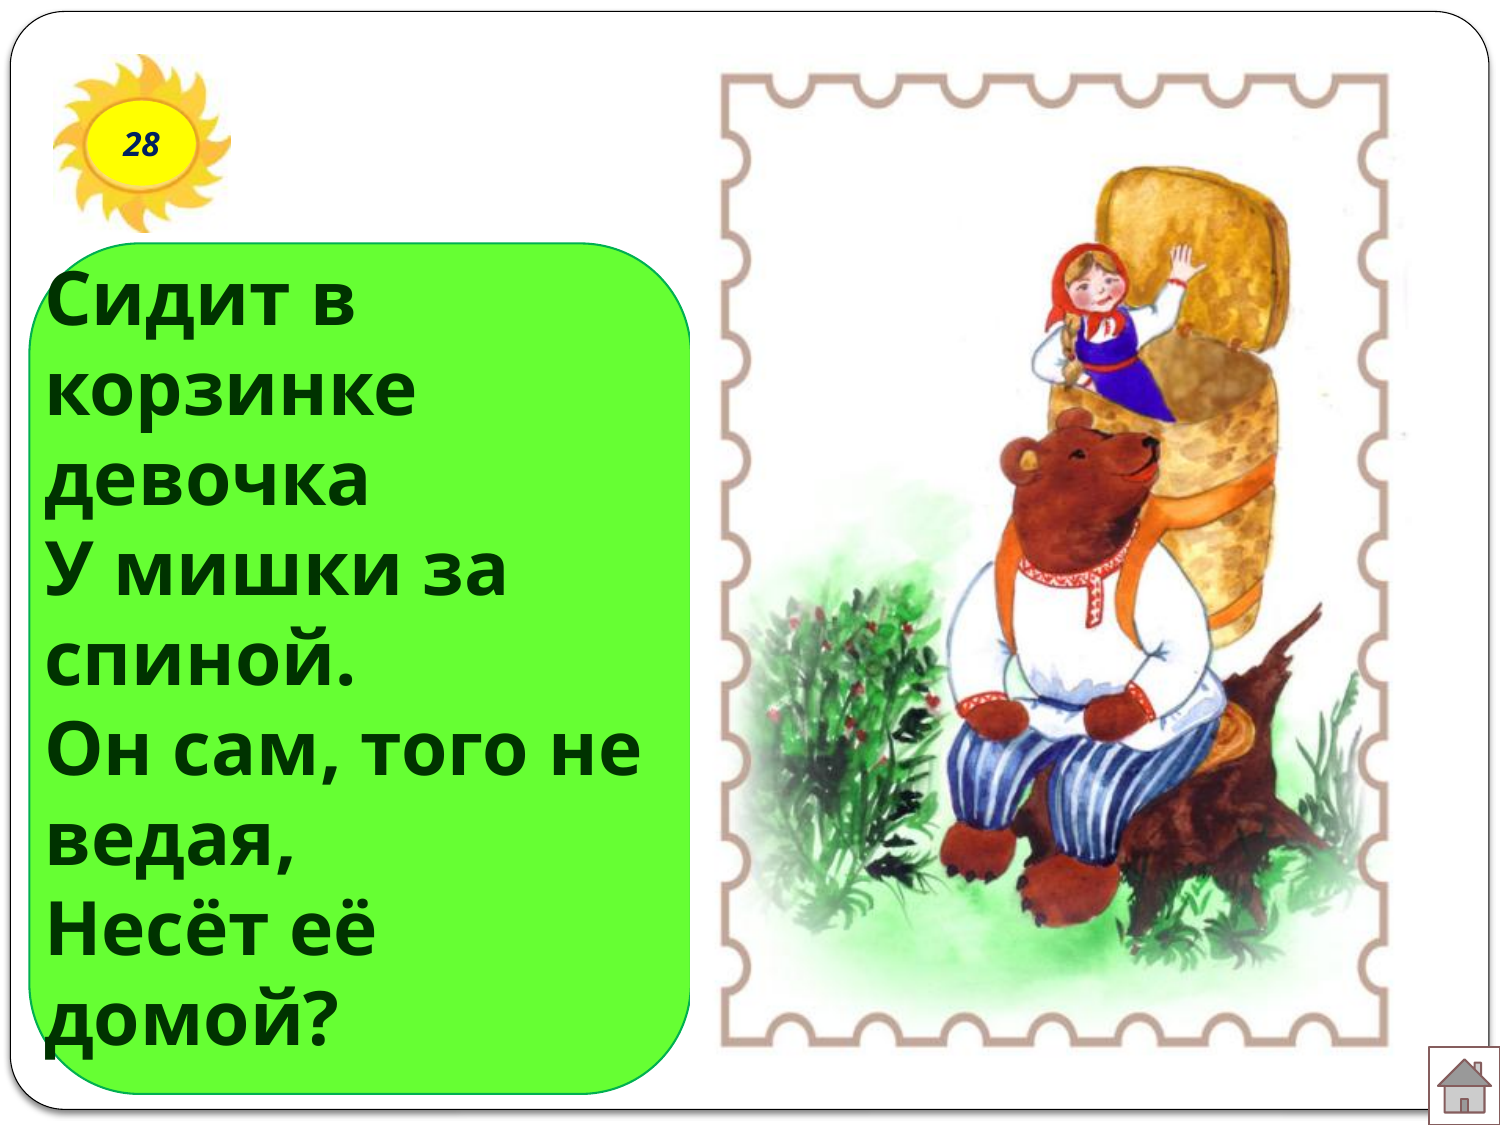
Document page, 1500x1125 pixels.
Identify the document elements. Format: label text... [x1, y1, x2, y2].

picture [690, 54, 1412, 1074]
text_box [674, 293, 684, 1012]
footer [150, 1012, 800, 1088]
picture [52, 54, 232, 233]
text_box Сидит в корзинке девочка У мишки за спиной. Он сам, того не ведая, Несёт её домой? [29, 243, 674, 1069]
text_box [1428, 1046, 1500, 1125]
text_box [68, 1069, 620, 1095]
